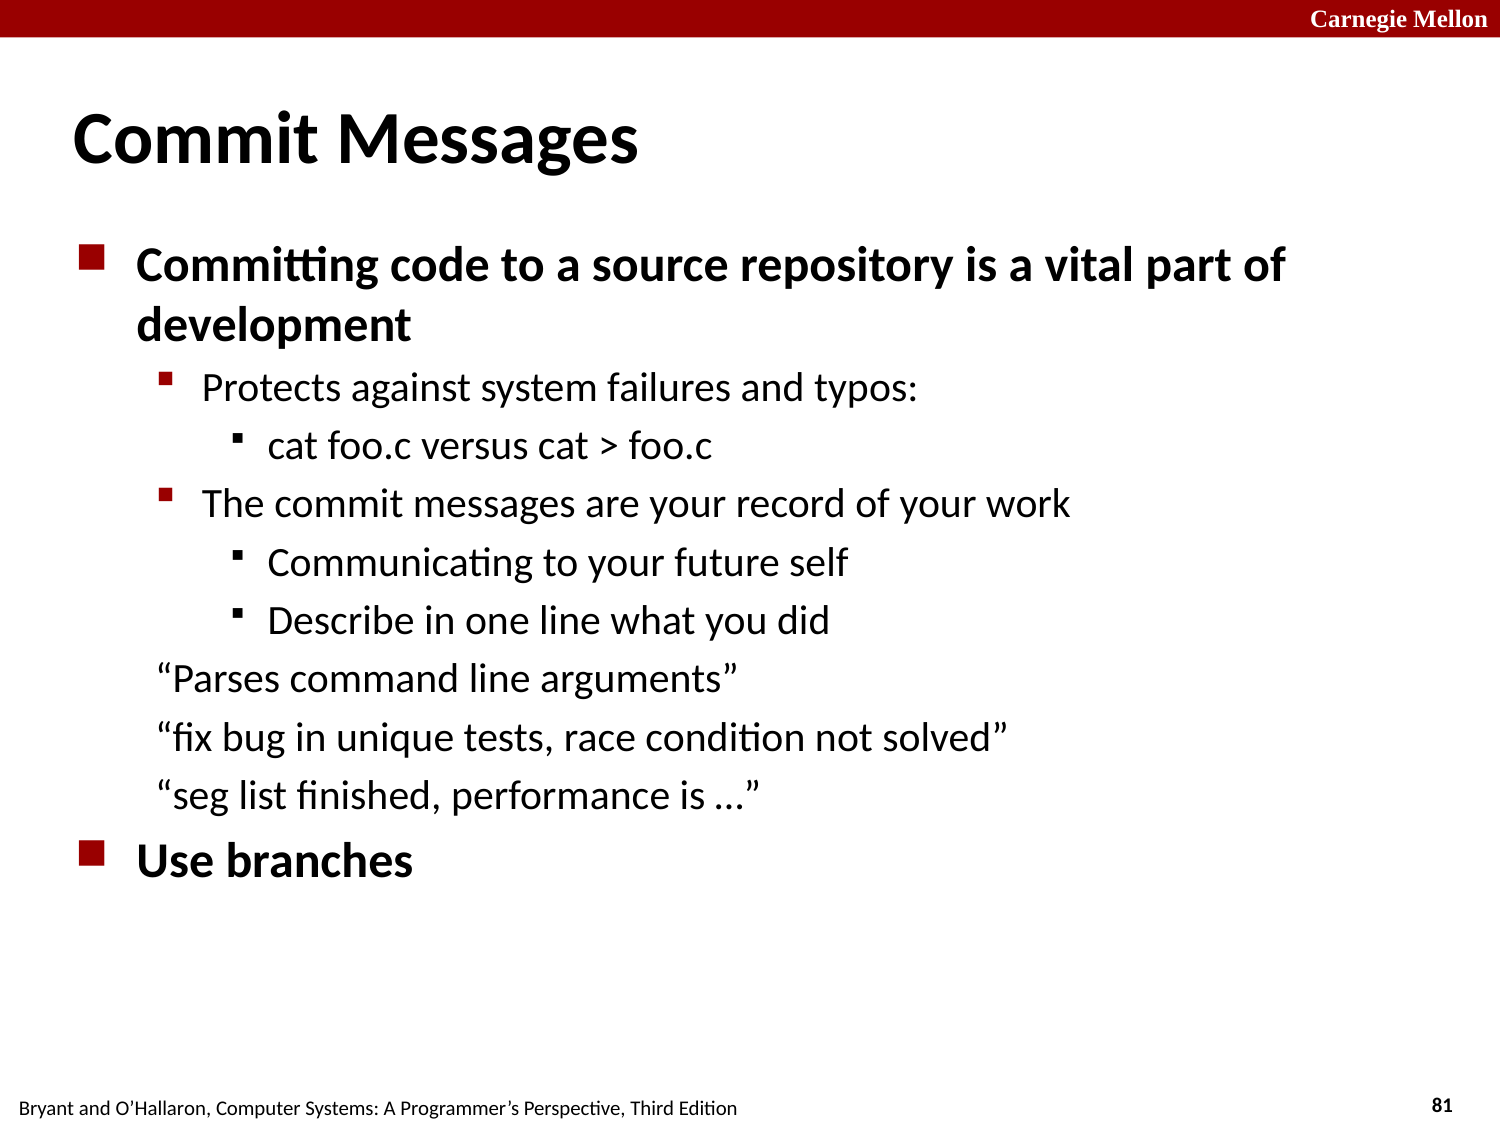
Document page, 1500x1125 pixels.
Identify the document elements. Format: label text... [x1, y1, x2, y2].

list Committing code to a source repository is a vital part of development Protects against system failures and typos: cat foo.c versus cat > foo.c The commit messages are your record of your work Communicating to your future self Describe in one line what you did “Parses command line arguments” “fix bug in unique tests, race condition not solved” “seg list finished, performance is …” Use branches [64, 223, 1361, 1040]
title Commit Messages [58, 71, 1305, 197]
